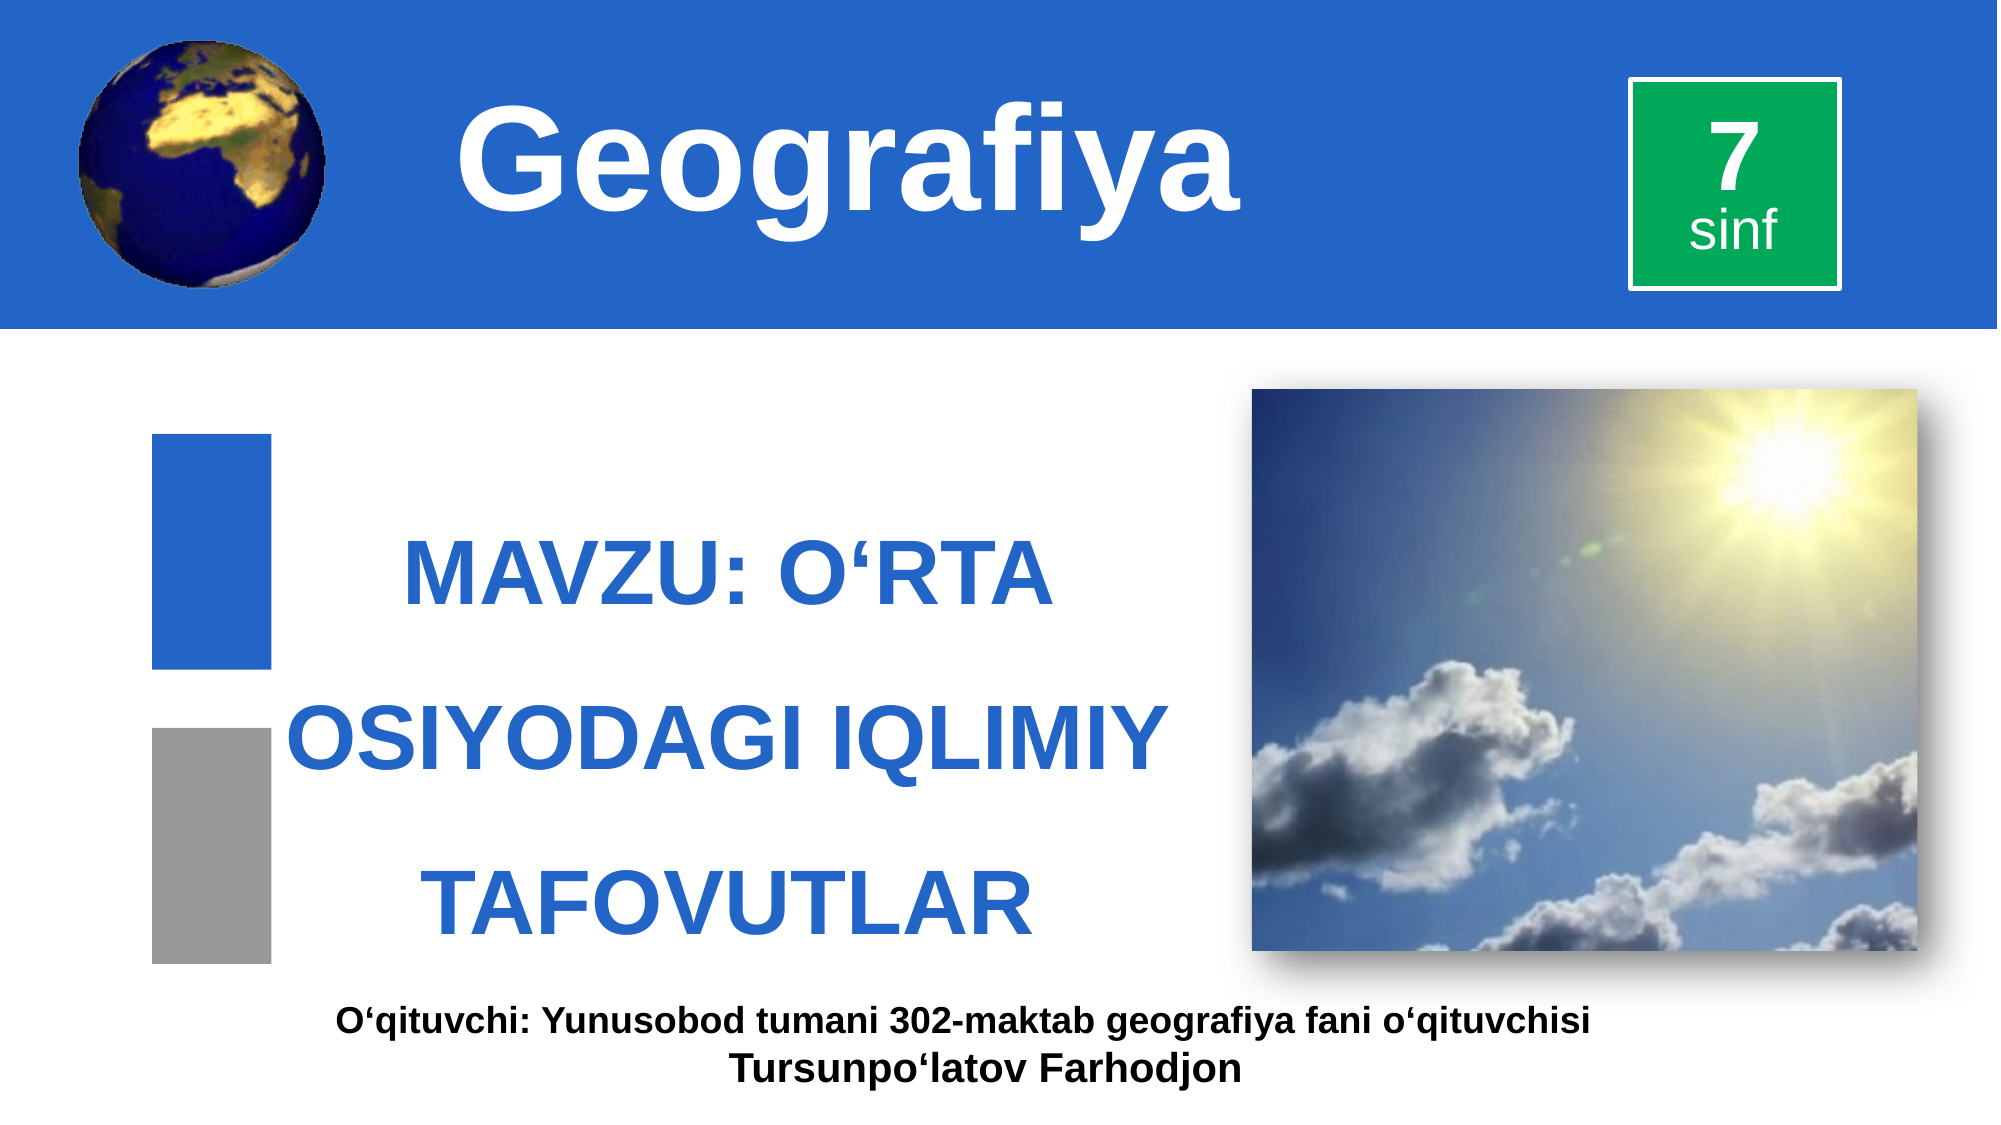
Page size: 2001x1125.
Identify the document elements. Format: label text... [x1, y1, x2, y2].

picture [0, 0, 436, 398]
text_box [152, 433, 272, 670]
text_box MAVZU: O‘RTA OSIYODAGI IQLIMIY TAFOVUTLAR [271, 453, 1178, 953]
text_box [152, 727, 272, 964]
text_box sinf [1689, 187, 1783, 261]
text_box Geograﬁya [449, 55, 1247, 241]
picture [1251, 389, 1918, 951]
text_box O‘qituvchi: Yunusobod tumani 302-maktab geografiya fani o‘qituvchisi Tursunpo‘latov Farhodjon [314, 988, 1641, 1098]
text_box [1630, 79, 1840, 289]
text_box 7 [1707, 86, 1768, 187]
text_box [436, 0, 1997, 329]
